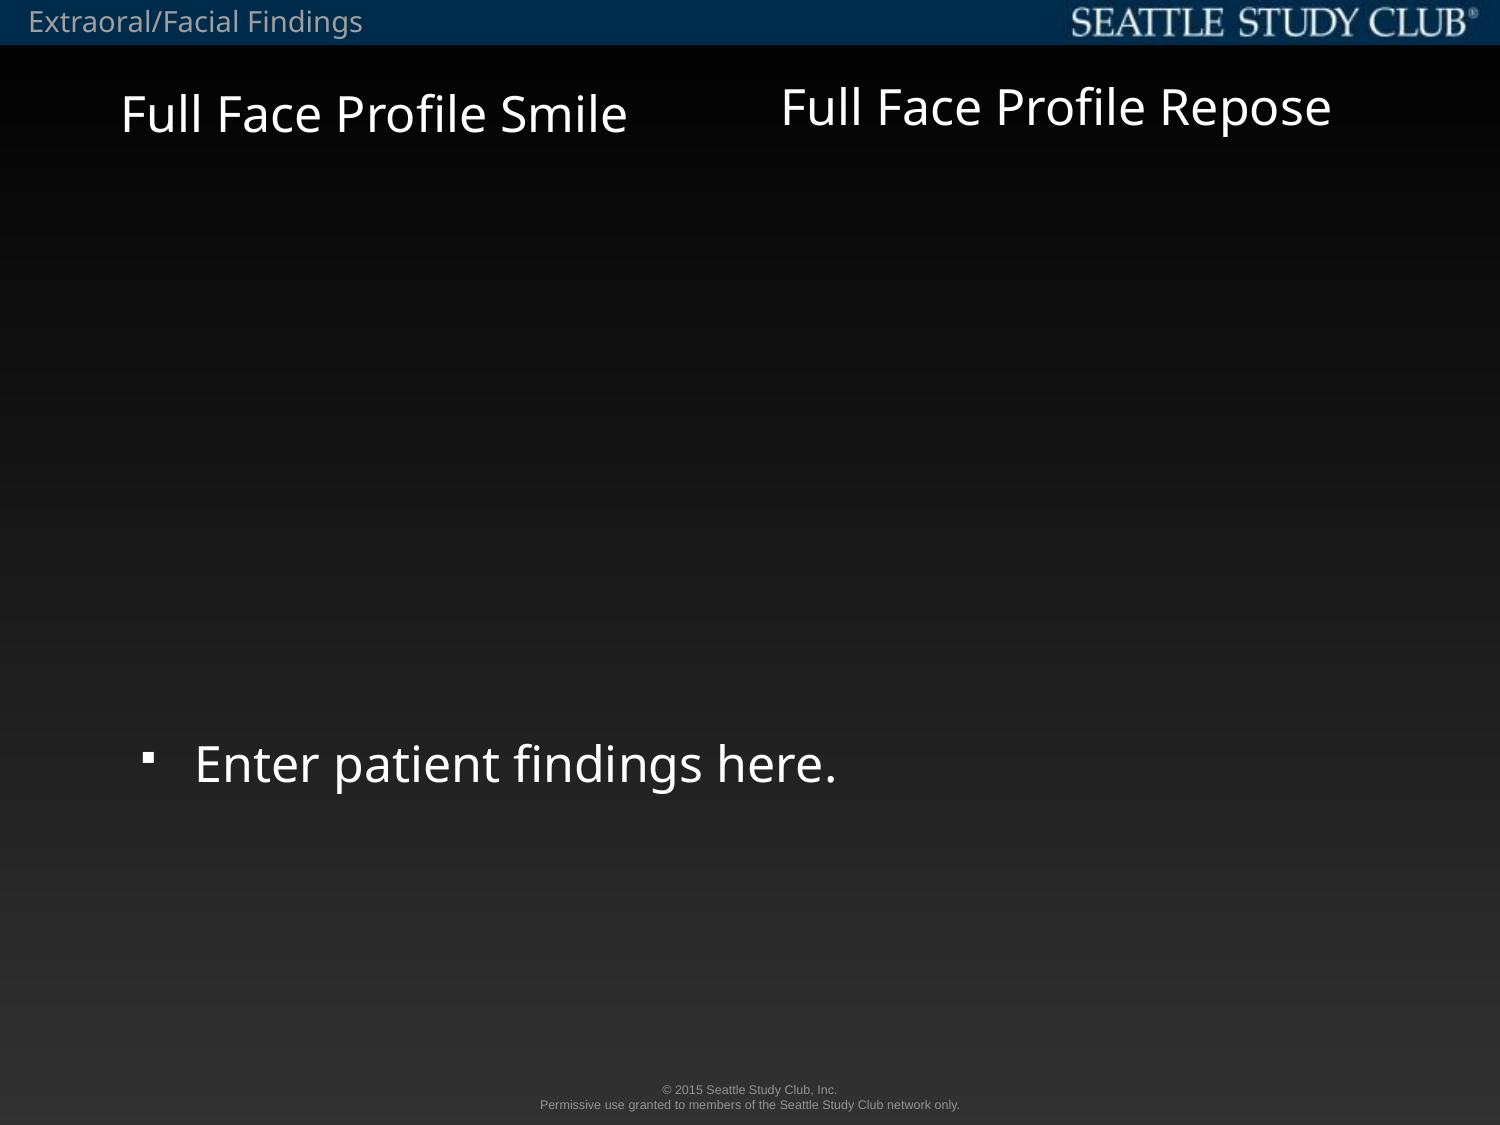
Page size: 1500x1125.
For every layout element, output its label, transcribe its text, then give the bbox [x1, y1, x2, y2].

text_box Enter patient findings here. [125, 724, 1306, 800]
text_box © 2015 Seattle Study Club, Inc. Permissive use granted to members of the Seattle Study Club network only. [0, 1074, 1500, 1120]
picture [0, 0, 1500, 45]
list Full Face Profile Repose [725, 53, 1388, 143]
list Full Face Profile Smile [62, 53, 688, 150]
text_box [125, 687, 1450, 970]
